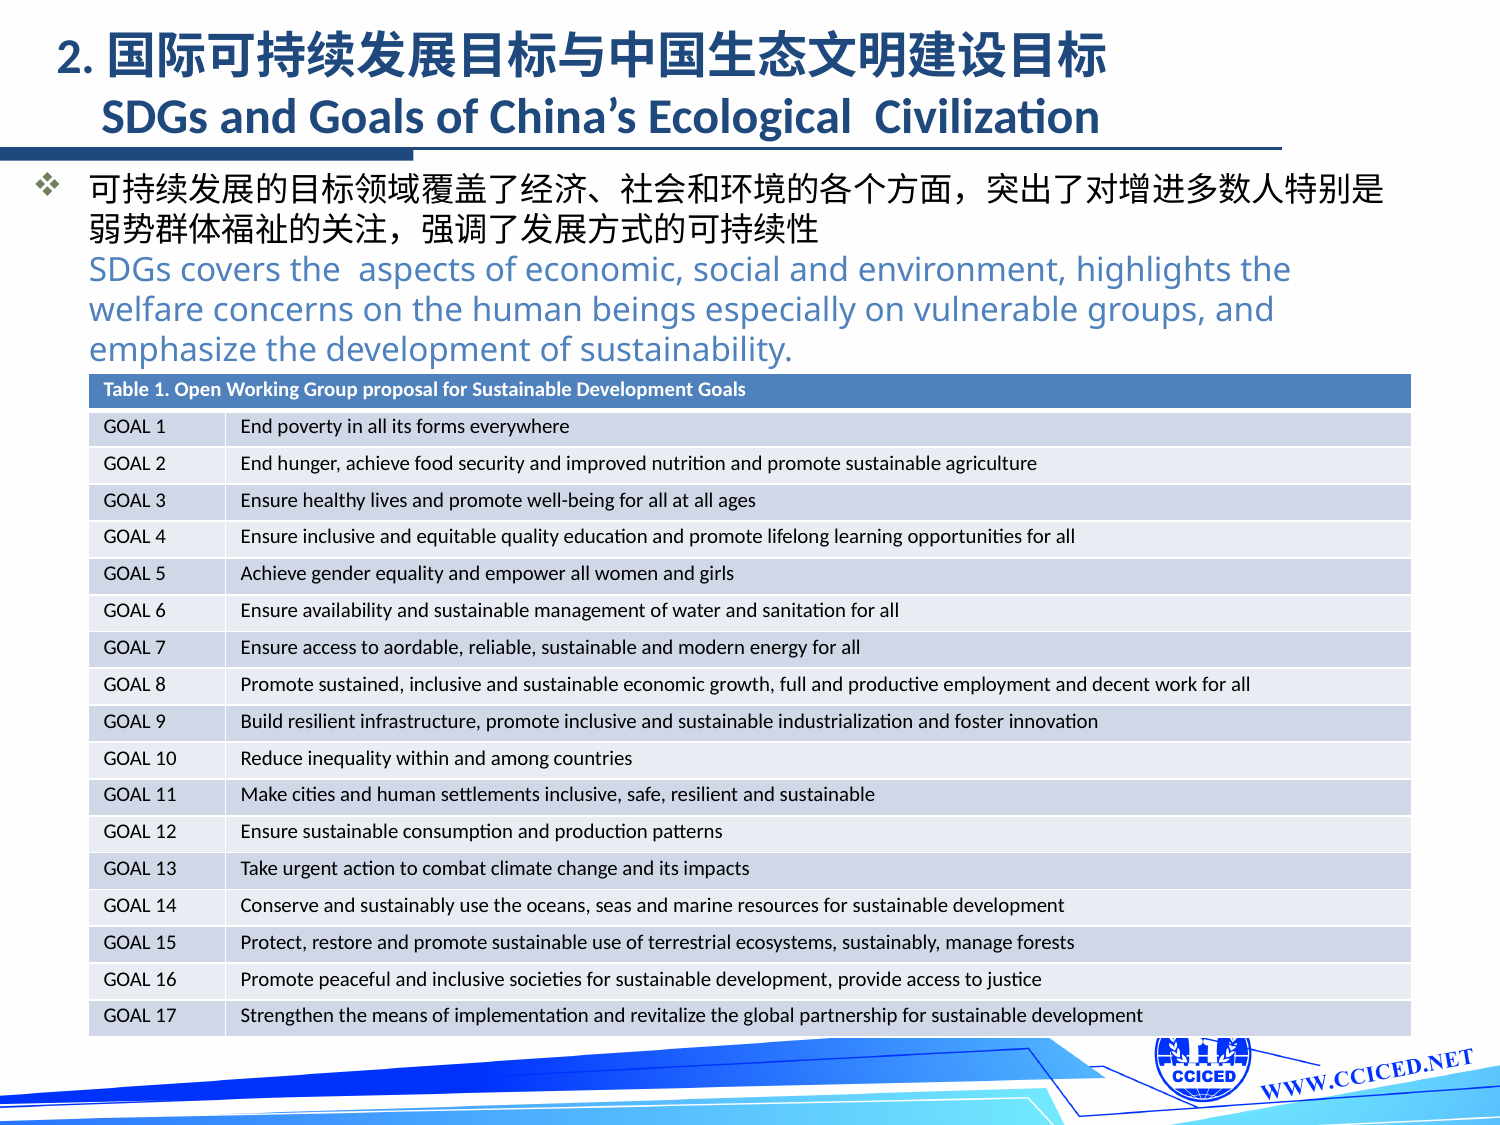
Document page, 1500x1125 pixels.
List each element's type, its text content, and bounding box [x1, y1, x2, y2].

table_cell Strengthen the means of implementation and revitalize the global partnership for sustainable development [226, 1001, 1411, 1036]
table_cell Promote sustained, inclusive and sustainable economic growth, full and productive employment and decent work for all [226, 669, 1411, 704]
table_cell GOAL 7 [89, 632, 225, 667]
table_cell GOAL 10 [89, 743, 225, 778]
table_cell GOAL 9 [89, 706, 225, 741]
text_box 可持续发展的目标领域覆盖了经济、社会和环境的各个方面，突出了对增进多数人特别是弱势群体福祉的关注，强调了发展方式的可持续性 SDGs covers the aspects of economic, social and environment, highlights the welfare concerns on the human beings especially on vulnerable groups, and emphasize the development of sustainability. [17, 160, 1424, 350]
table_cell Make cities and human settlements inclusive, safe, resilient and sustainable [226, 780, 1411, 815]
table_cell Ensure availability and sustainable management of water and sanitation for all [226, 596, 1411, 631]
table_cell Reduce inequality within and among countries [226, 743, 1411, 778]
table_cell GOAL 17 [89, 1001, 225, 1036]
text_box 2.国际可持续发展目标与中国生态文明建设目标 SDGs and Goals of China’s Ecological Civilization [41, 30, 1500, 138]
table_cell End hunger, achieve food security and improved nutrition and promote sustainable agriculture [226, 448, 1411, 483]
table_cell Achieve gender equality and empower all women and girls [226, 559, 1411, 594]
table_cell Ensure sustainable consumption and production patterns [226, 817, 1411, 852]
table_cell GOAL 13 [89, 853, 225, 889]
table_cell Build resilient infrastructure, promote inclusive and sustainable industrialization and foster innovation [226, 706, 1411, 741]
table_cell GOAL 6 [89, 596, 225, 631]
table_cell Take urgent action to combat climate change and its impacts [226, 853, 1411, 889]
table_cell Ensure inclusive and equitable quality education and promote lifelong learning opportunities for all [226, 522, 1411, 557]
table_cell GOAL 2 [89, 448, 225, 483]
table_cell GOAL 4 [89, 522, 225, 557]
table_cell GOAL 5 [89, 559, 225, 594]
table_cell GOAL 12 [89, 817, 225, 852]
table_cell Ensure healthy lives and promote well-being for all at all ages [226, 485, 1411, 520]
table_cell Promote peaceful and inclusive societies for sustainable development, provide access to justice [226, 964, 1411, 999]
table_cell GOAL 14 [89, 890, 225, 925]
table_cell GOAL 8 [89, 669, 225, 704]
table_cell End poverty in all its forms everywhere [226, 413, 1411, 446]
table_cell GOAL 11 [89, 780, 225, 815]
table_cell Protect, restore and promote sustainable use of terrestrial ecosystems, sustainably, manage forests [226, 927, 1411, 962]
picture [0, 0, 1500, 1125]
table_header Table 1. Open Working Group proposal for Sustainable Development Goals [89, 374, 1411, 408]
table_cell GOAL 15 [89, 927, 225, 962]
table_cell GOAL 3 [89, 485, 225, 520]
table_cell GOAL 16 [89, 964, 225, 999]
table_cell GOAL 1 [89, 413, 225, 446]
table_cell Conserve and sustainably use the oceans, seas and marine resources for sustainable development [226, 890, 1411, 925]
table_cell Ensure access to aordable, reliable, sustainable and modern energy for all [226, 632, 1411, 667]
